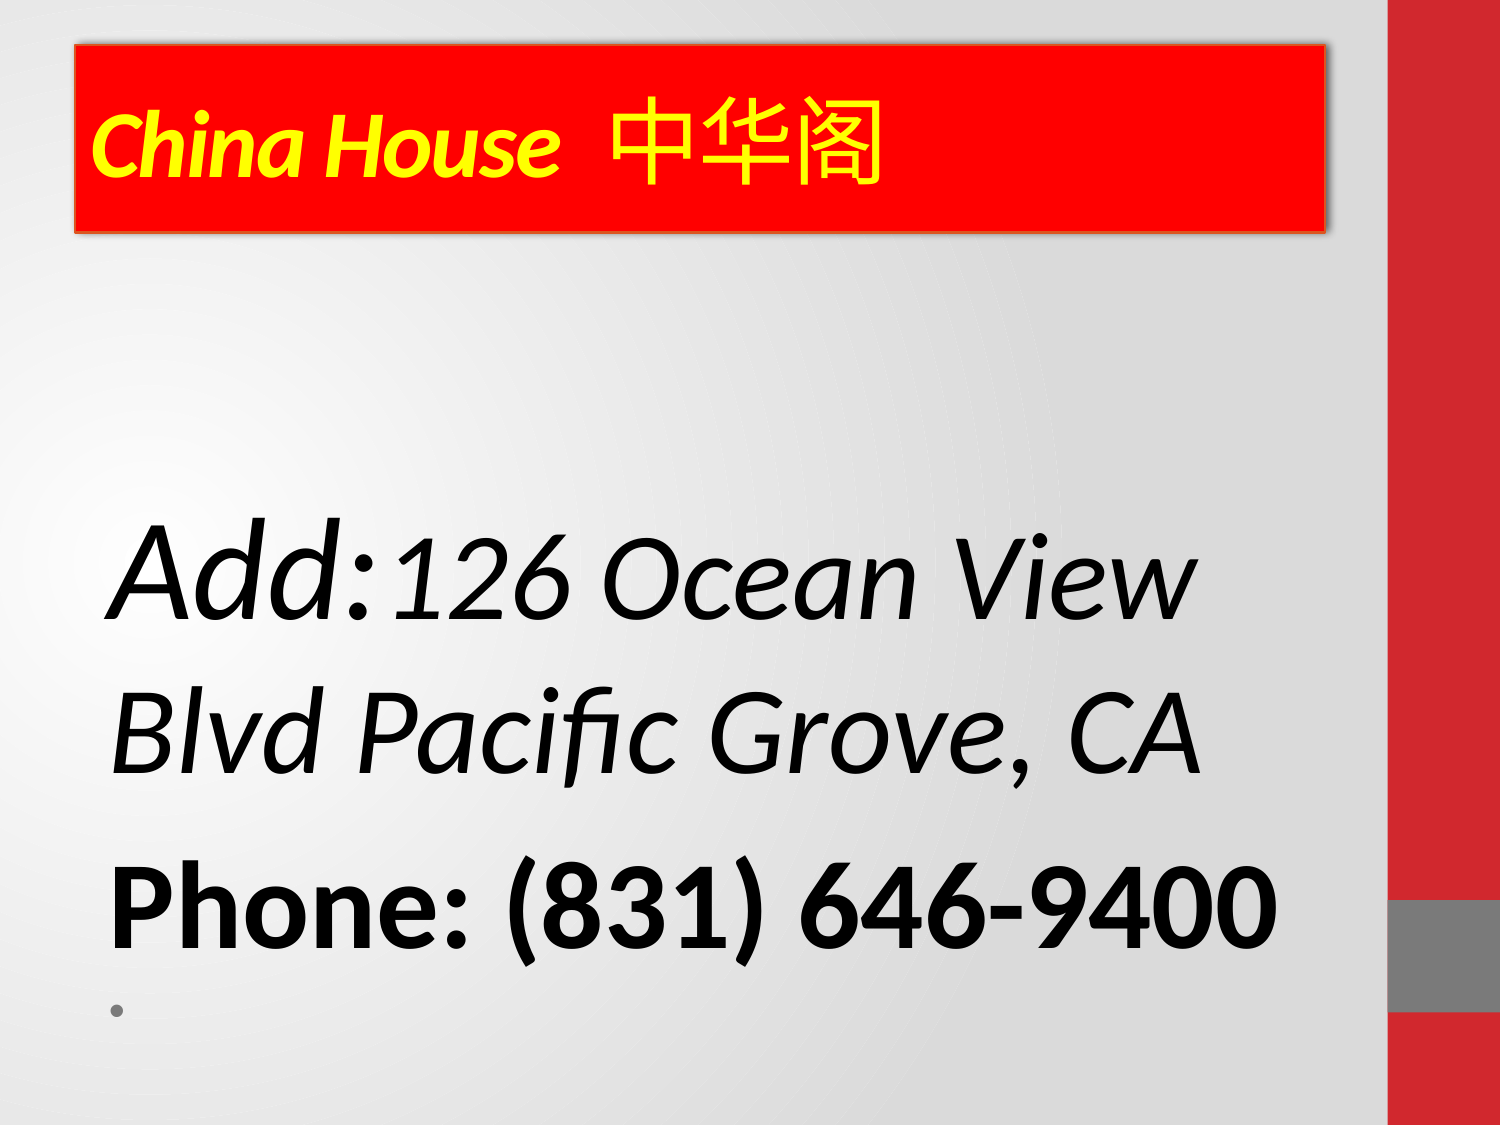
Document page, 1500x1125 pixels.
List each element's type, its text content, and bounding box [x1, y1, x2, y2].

list Add:126 Ocean View Blvd Pacific Grove, CA Phone: (831) 646-9400 [75, 262, 1325, 1050]
title China House 中华阁 [74, 44, 1326, 234]
